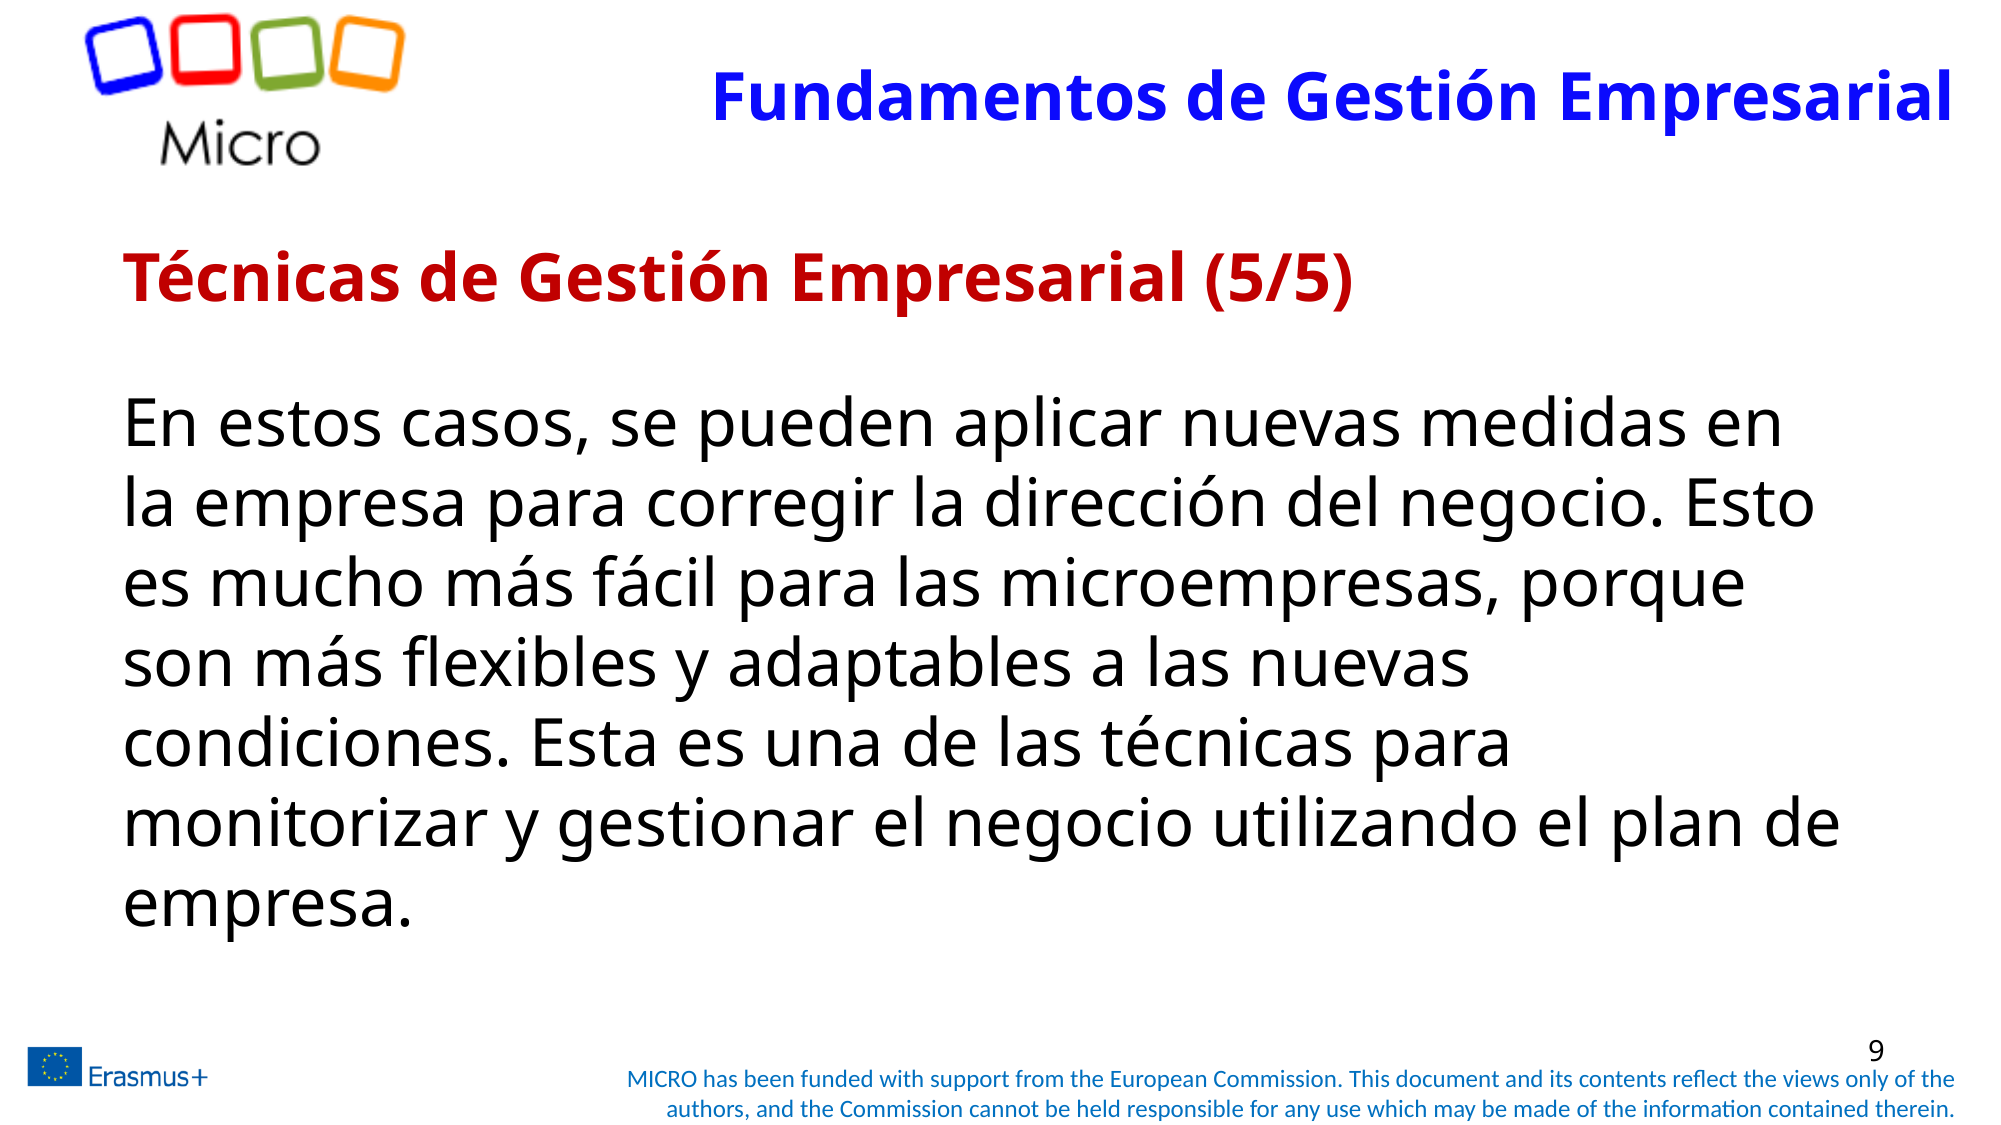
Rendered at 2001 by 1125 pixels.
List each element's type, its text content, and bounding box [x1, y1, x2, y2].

picture [27, 1046, 208, 1087]
title Fundamentos de Gestión Empresarial [170, 0, 1971, 188]
picture [0, 0, 486, 190]
slide_number 9 [1433, 1024, 1900, 1103]
list Técnicas de Gestión Empresarial (5/5) En estos casos, se pueden aplicar nuevas medidas en la empresa para corregir la dirección del negocio. Esto es mucho más fácil para las microempresas, porque son más flexibles y adaptables a las nuevas condiciones. Esta es una de las técnicas para monitorizar y gestionar el negocio utilizando el plan de empresa. [107, 226, 1862, 970]
